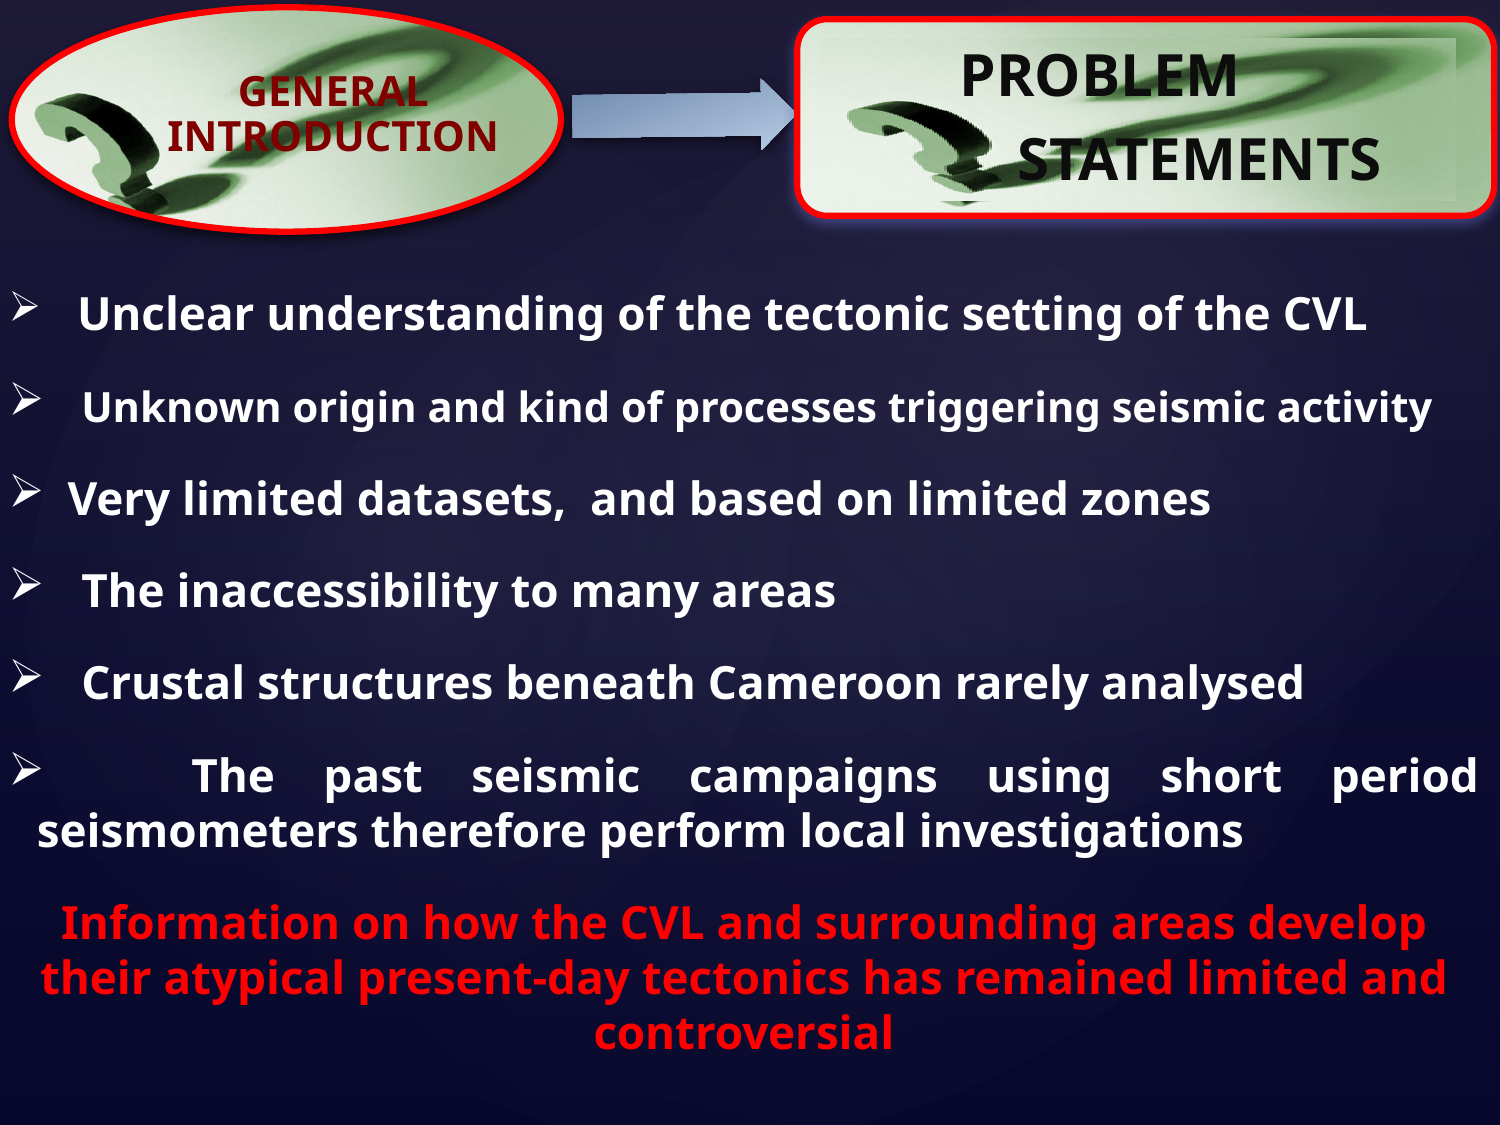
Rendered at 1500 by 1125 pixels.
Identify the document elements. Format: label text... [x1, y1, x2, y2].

text_box Unclear understanding of the tectonic setting of the CVL Unknown origin and kind of processes triggering seismic activity Very limited datasets, and based on limited zones The inaccessibility to many areas Crustal structures beneath Cameroon rarely analysed The past seismic campaigns using short period seismometers therefore perform local investigations Information on how the CVL and surrounding areas develop their atypical present-day tectonics has remained limited and controversial [0, 277, 1495, 1125]
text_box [796, 18, 1495, 217]
text_box [572, 78, 784, 150]
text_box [11, 6, 562, 233]
